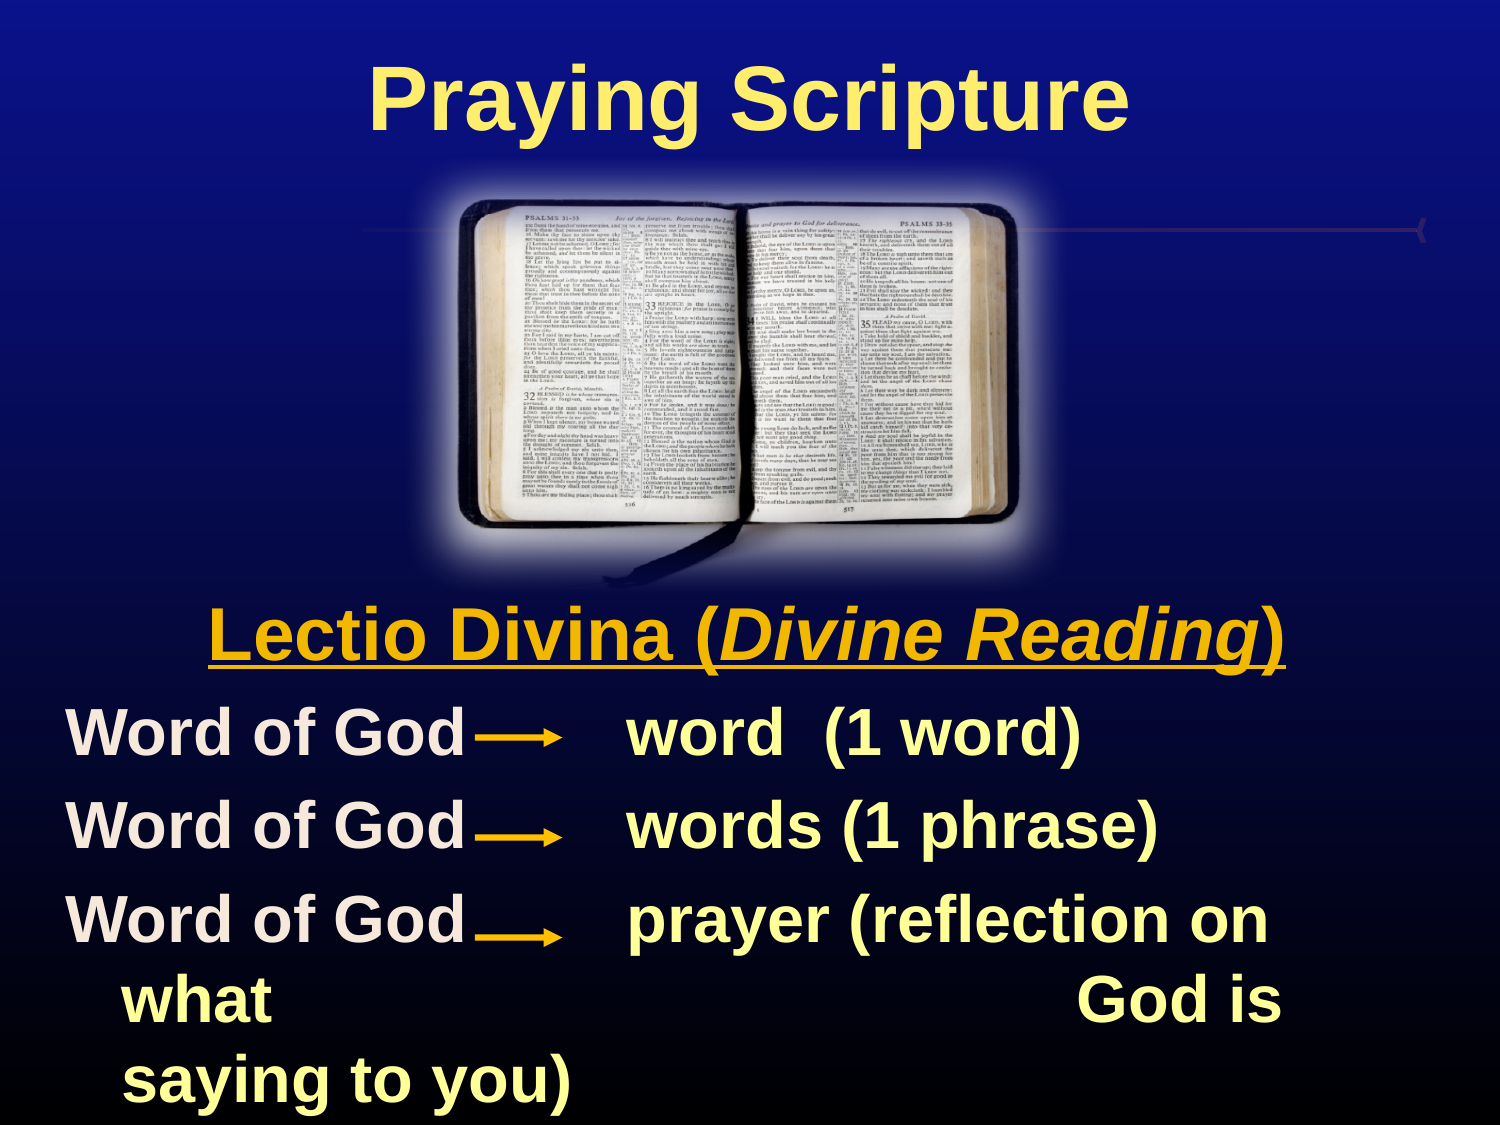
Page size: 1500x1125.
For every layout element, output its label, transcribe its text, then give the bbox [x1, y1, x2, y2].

picture [399, 149, 1076, 601]
text_box [474, 731, 563, 744]
text_box [474, 831, 563, 844]
text_box [474, 931, 563, 944]
list Lectio Divina (Divine Reading) Word of God word (1 word) Word of God words (1 phrase) Word of God prayer (reflection on what God is saying to you) [50, 324, 1444, 1084]
title Praying Scripture [75, 0, 1425, 188]
